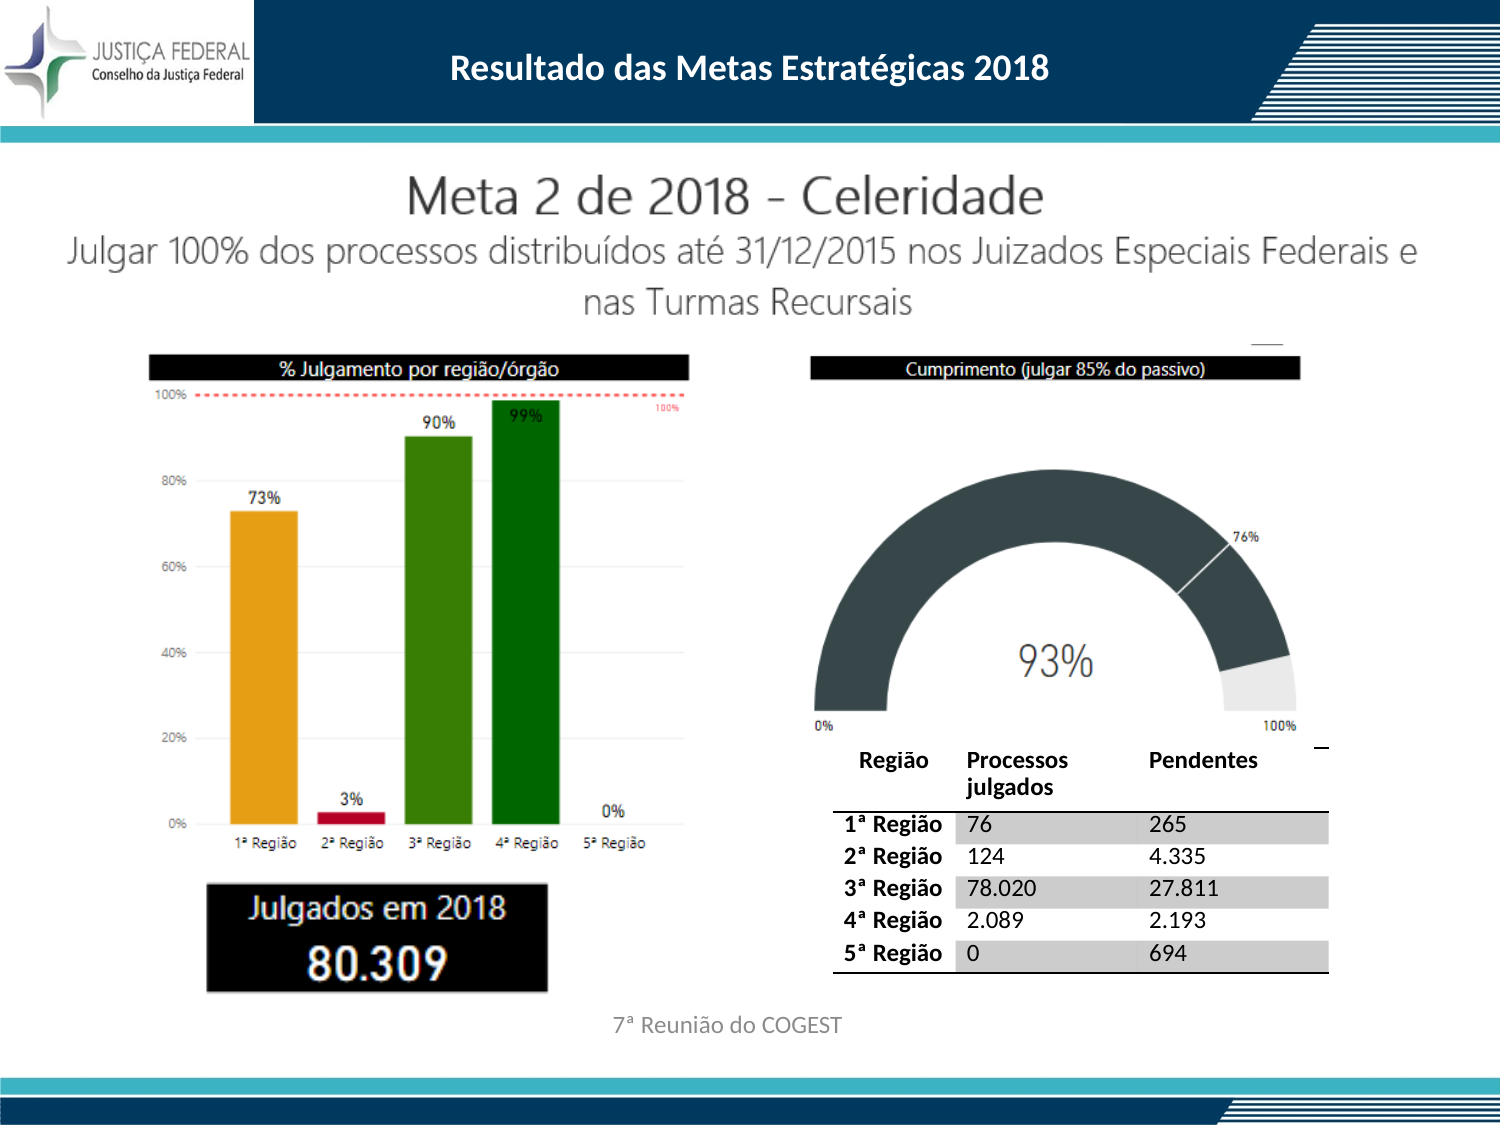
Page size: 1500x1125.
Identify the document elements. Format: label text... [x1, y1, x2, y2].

footer 7ª Reunião do COGEST [490, 994, 966, 1054]
table_header Processos julgados [956, 760, 1138, 811]
table_cell 694 [1138, 941, 1329, 972]
table_header Região [833, 760, 956, 811]
table_cell 5ª Região [833, 941, 956, 972]
table_cell 4.335 [1138, 844, 1329, 876]
table_cell 2ª Região [833, 844, 956, 876]
table_cell 3ª Região [833, 876, 956, 909]
picture [0, 0, 1500, 1125]
table_cell 2.193 [1138, 909, 1329, 941]
table_header Pendentes [1138, 749, 1329, 811]
table_cell 27.811 [1138, 876, 1329, 909]
table_cell 78.020 [956, 876, 1138, 909]
table_cell 0 [956, 941, 1138, 972]
table_cell 76 [956, 813, 1138, 844]
table_cell 124 [956, 844, 1138, 876]
text_box Resultado das Metas Estratégicas 2018 [259, 35, 1430, 95]
table_cell 4ª Região [833, 909, 956, 941]
table_cell 1ª Região [833, 813, 956, 844]
table_cell 265 [1138, 813, 1329, 844]
table_cell 2.089 [956, 909, 1138, 941]
